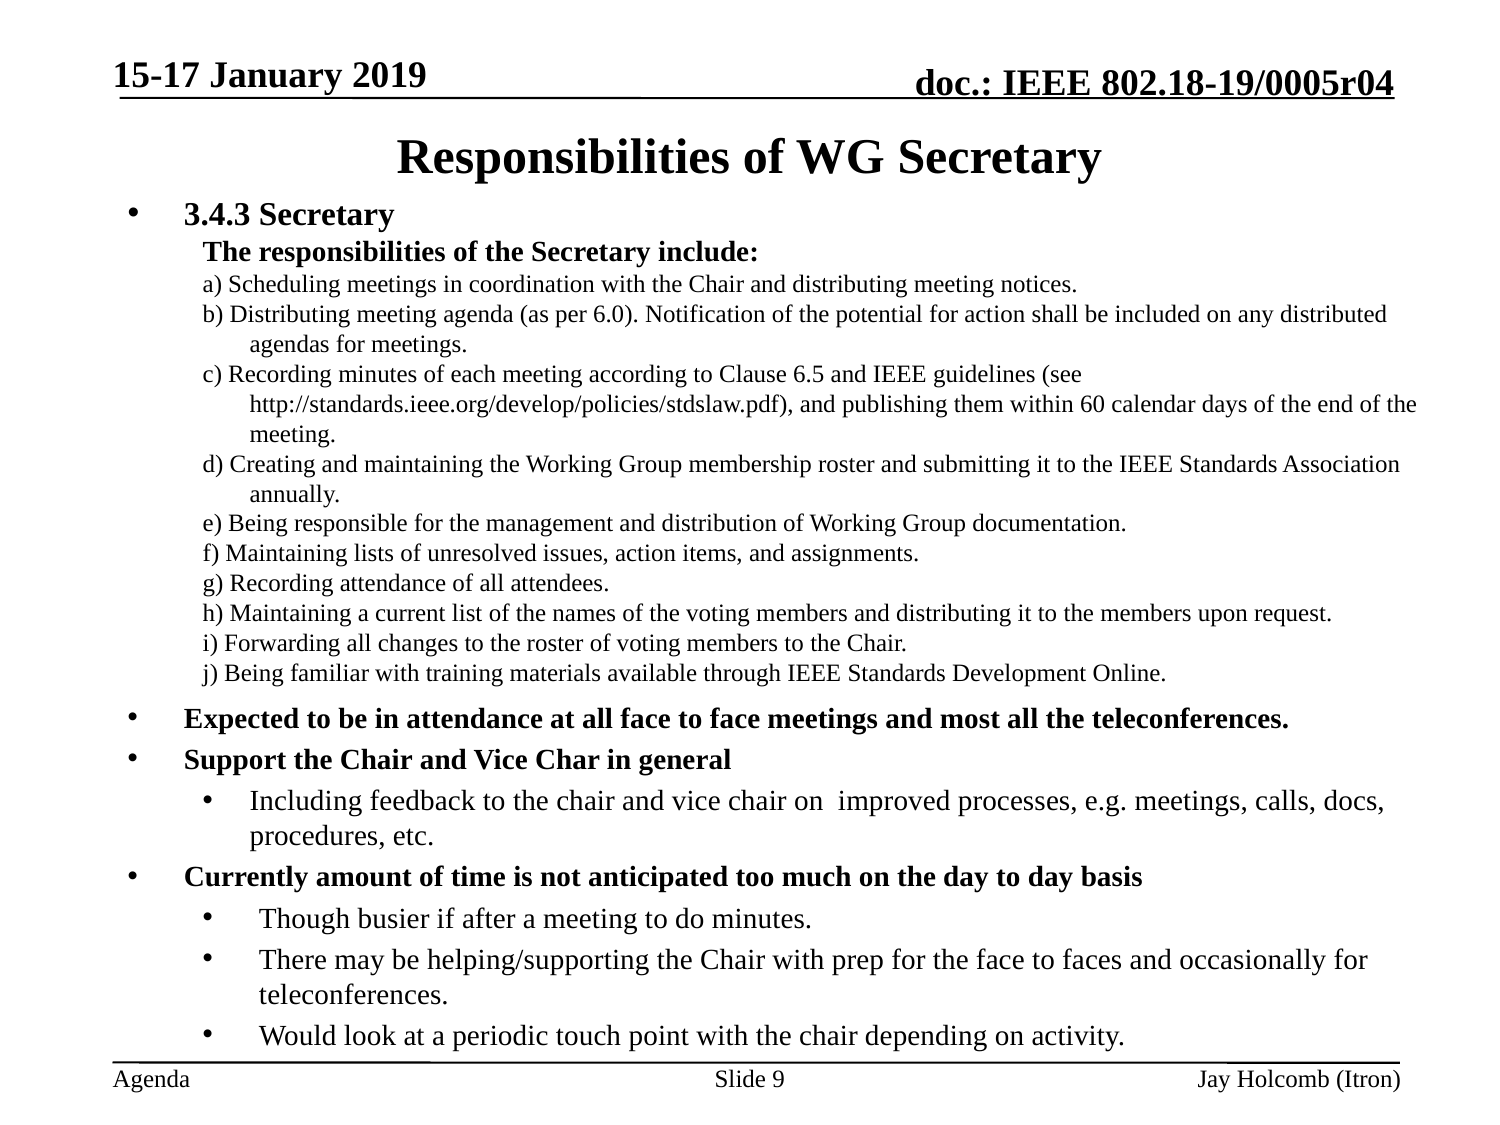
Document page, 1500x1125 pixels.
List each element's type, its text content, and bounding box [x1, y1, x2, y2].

footer Jay Holcomb (Itron) [878, 1061, 1402, 1093]
list 3.4.3 Secretary The responsibilities of the Secretary include: a) Scheduling meetings in coordination with the Chair and distributing meeting notices. b) Distributing meeting agenda (as per 6.0). Notification of the potential for action shall be included on any distributed agendas for meetings. c) Recording minutes of each meeting according to Clause 6.5 and IEEE guidelines (see http://standards.ieee.org/develop/policies/stdslaw.pdf), and publishing them within 60 calendar days of the end of the meeting. d) Creating and maintaining the Working Group membership roster and submitting it to the IEEE Standards Association annually. e) Being responsible for the management and distribution of Working Group documentation. f) Maintaining lists of unresolved issues, action items, and assignments. g) Recording attendance of all attendees. h) Maintaining a current list of the names of the voting members and distributing it to the members upon request. i) Forwarding all changes to the roster of voting members to the Chair. j) Being familiar with training materials available through IEEE Standards Development Online. Expected to be in attendance at all face to face meetings and most all the teleconferences. Support the Chair and Vice Char in general Including feedback to the chair and vice chair on improved processes, e.g. meetings, calls, docs, procedures, etc. Currently amount of time is not anticipated too much on the day to day basis Though busier if after a meeting to do minutes. There may be helping/supporting the Chair with prep for the face to faces and occasionally for teleconferences. Would look at a periodic touch point with the chair depending on activity. [112, 132, 1463, 924]
slide_number Slide 9 [699, 1061, 800, 1123]
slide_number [112, 49, 488, 95]
title Responsibilities of WG Secretary [112, 94, 1388, 132]
